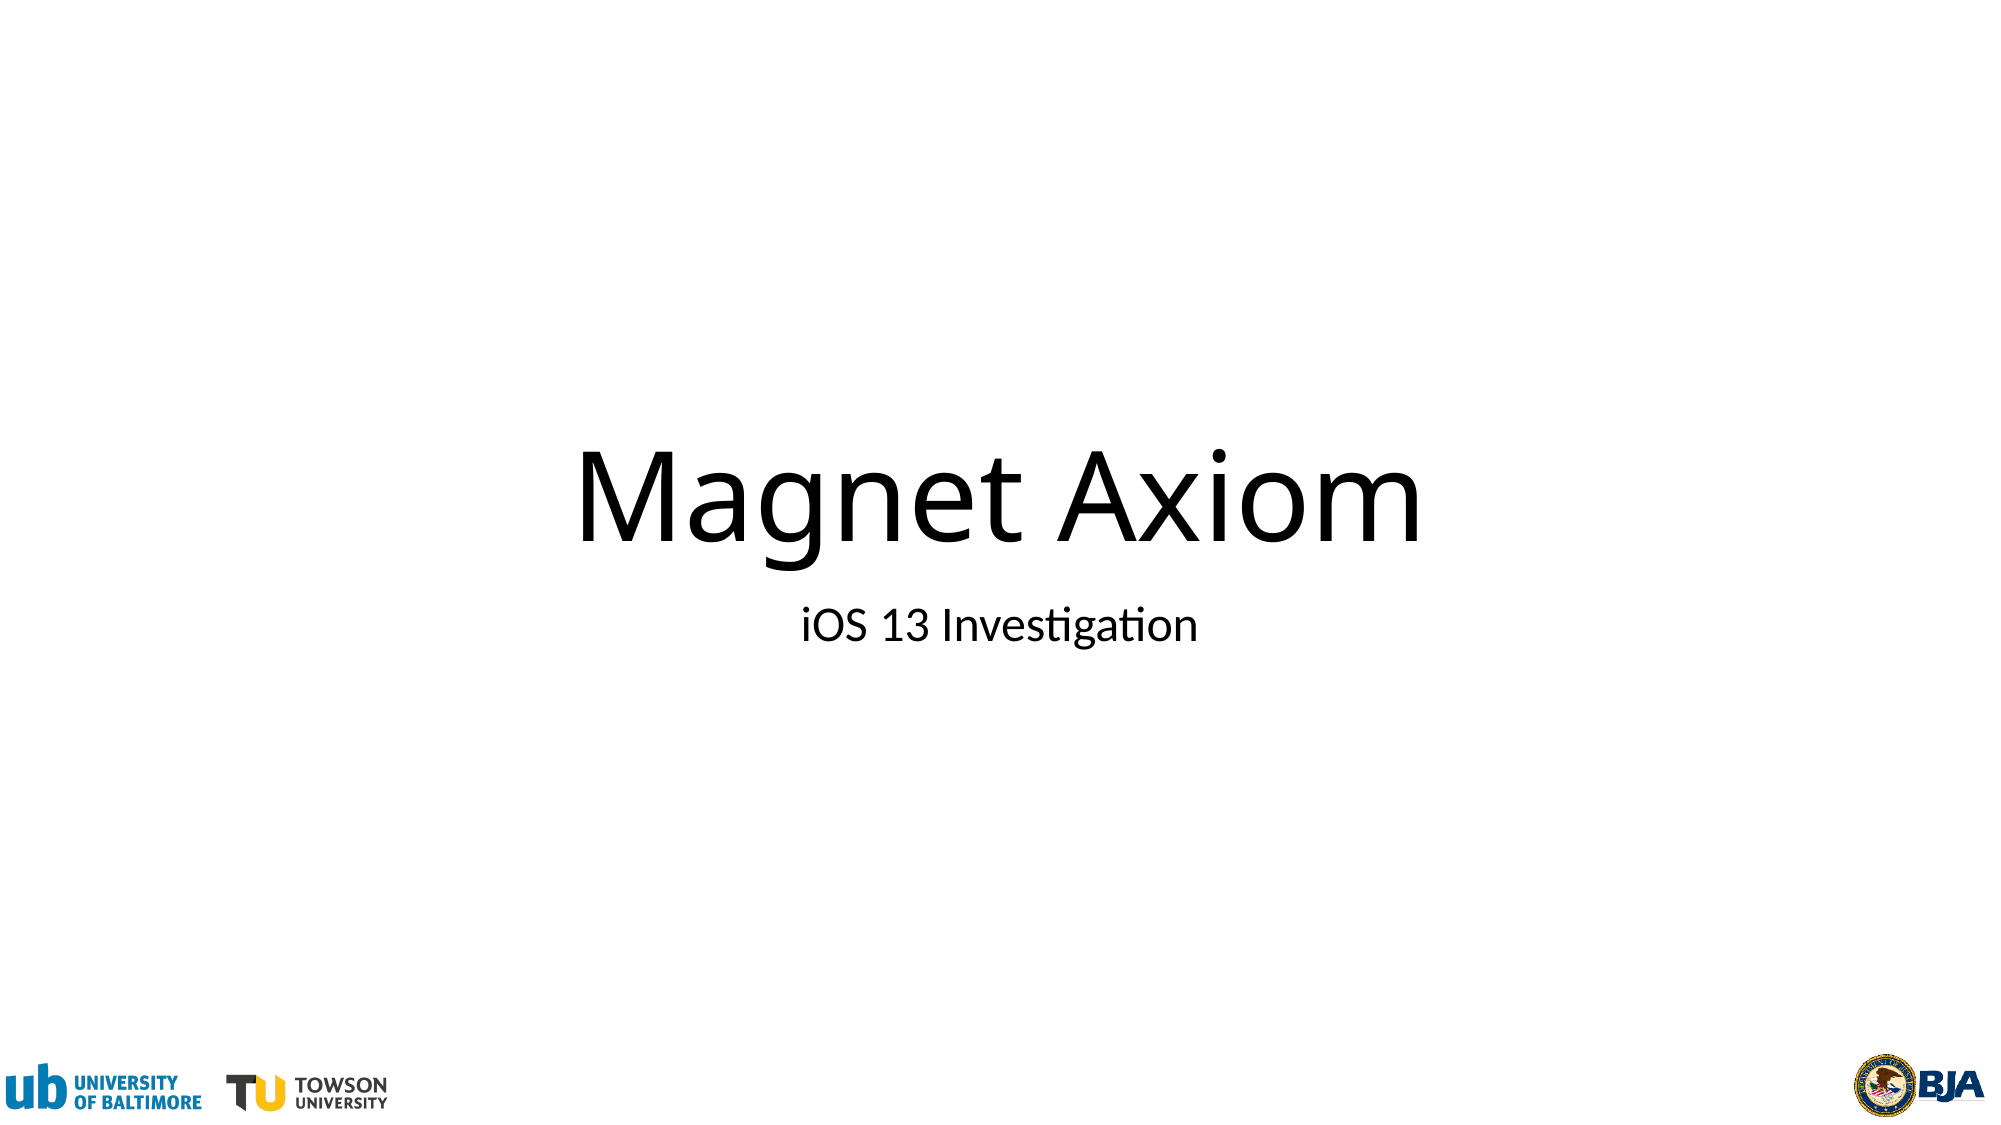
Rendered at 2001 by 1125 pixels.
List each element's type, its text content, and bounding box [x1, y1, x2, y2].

picture [0, 1031, 407, 1125]
title Magnet Axiom [249, 184, 1750, 576]
picture [1854, 1054, 1986, 1117]
subtitle iOS 13 Investigation [249, 590, 1750, 863]
